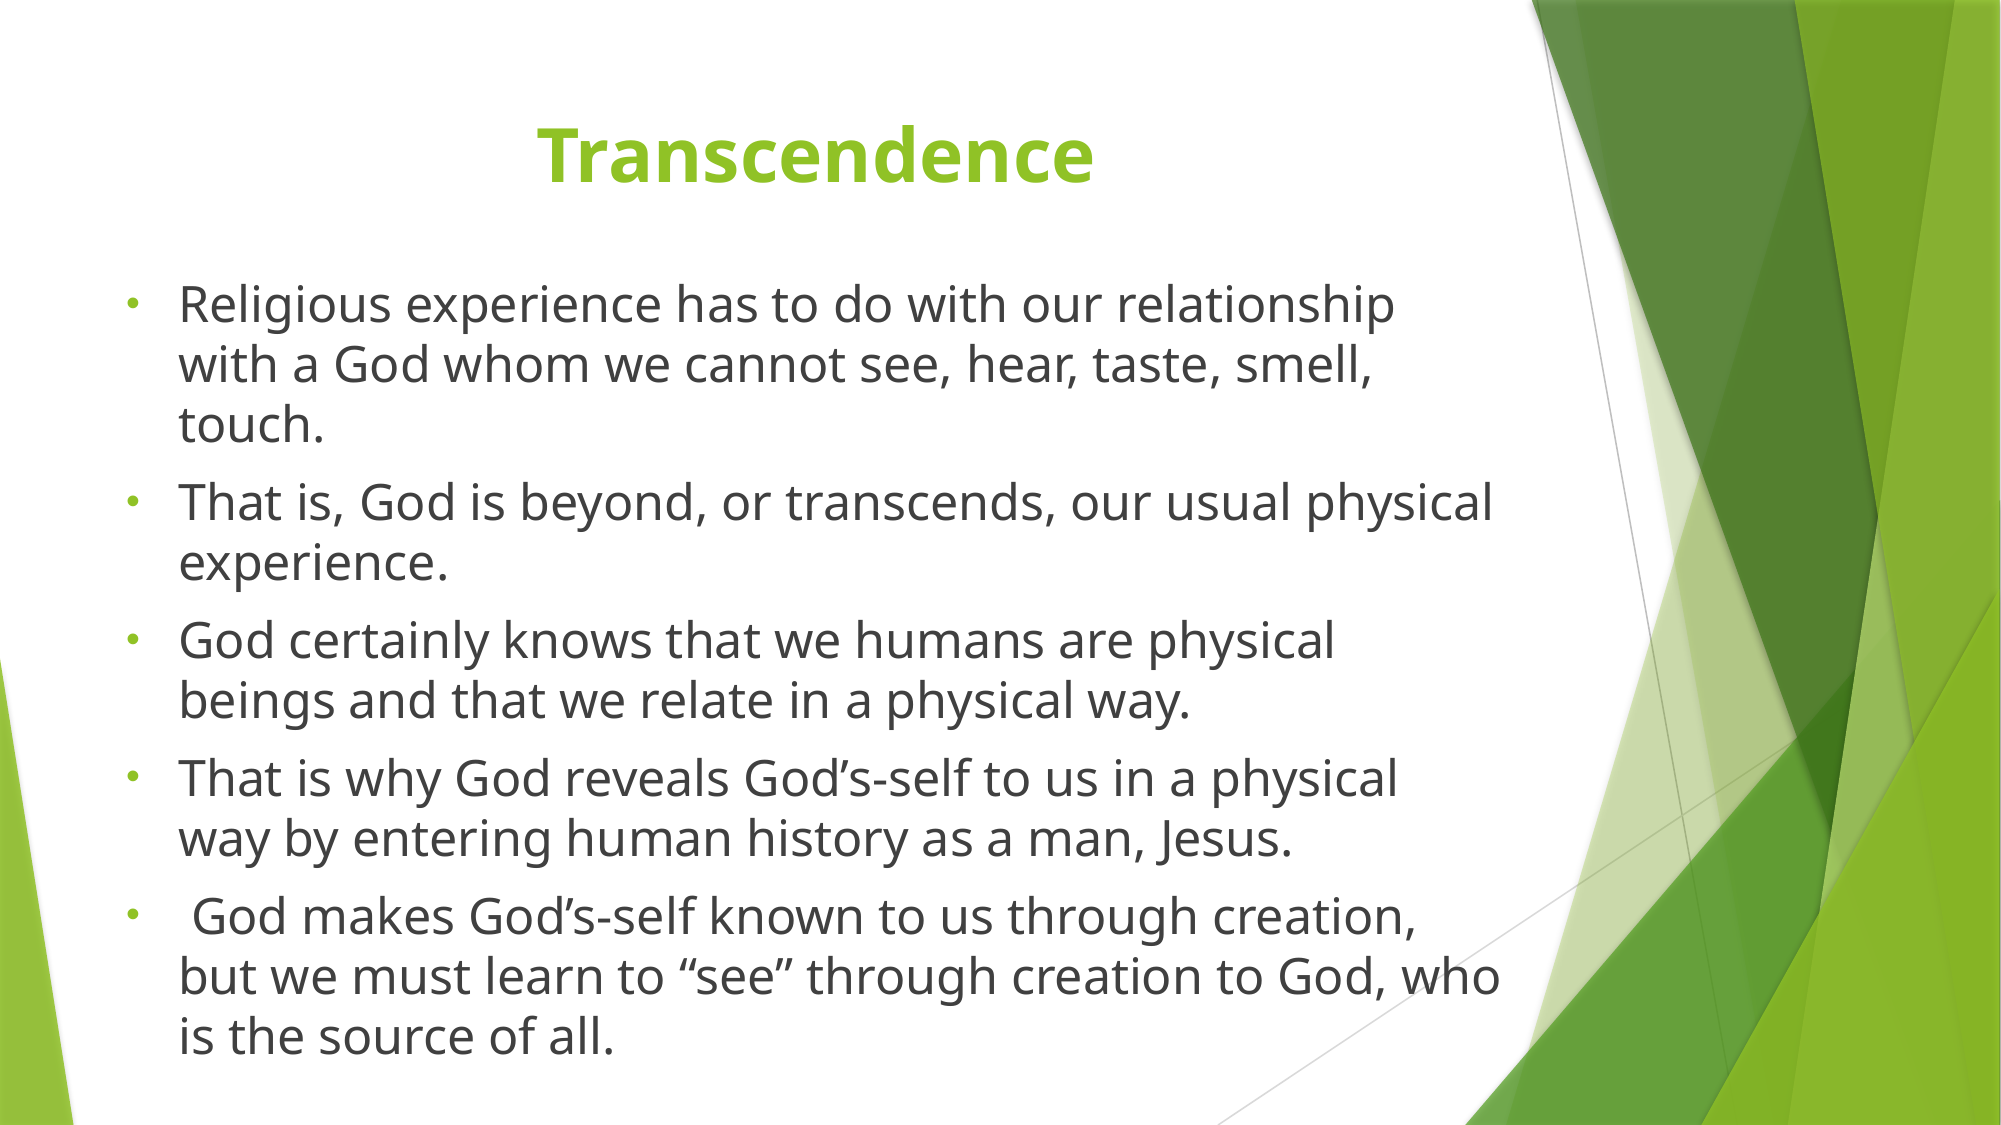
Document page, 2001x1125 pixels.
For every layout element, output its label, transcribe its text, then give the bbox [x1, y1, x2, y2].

title Transcendence [111, 99, 1522, 265]
list Religious experience has to do with our relationship with a God whom we cannot see, hear, taste, smell, touch. That is, God is beyond, or transcends, our usual physical experience. God certainly knows that we humans are physical beings and that we relate in a physical way. That is why God reveals God’s-self to us in a physical way by entering human history as a man, Jesus. God makes God’s-self known to us through creation, but we must learn to “see” through creation to God, who is the source of all. [111, 265, 1522, 1077]
